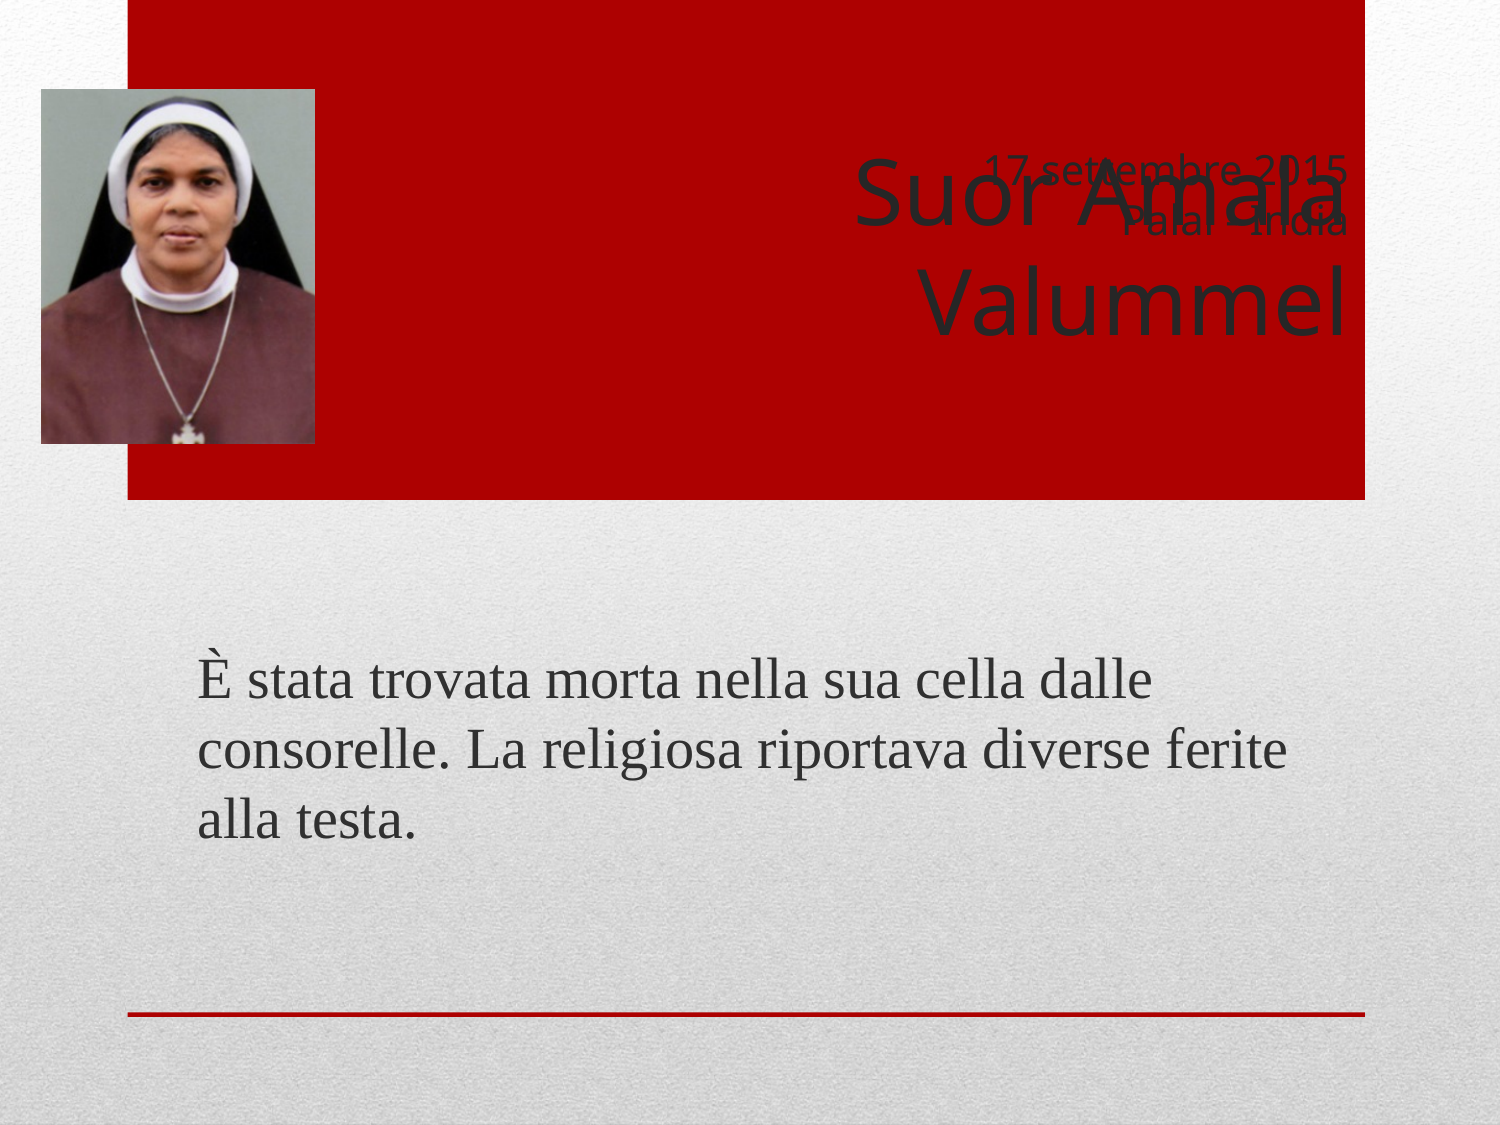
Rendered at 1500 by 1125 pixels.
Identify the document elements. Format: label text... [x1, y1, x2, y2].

text_box 17 settembre 2015 Palai - India [797, 136, 1365, 251]
title Suor Amala Valummel [501, 229, 1365, 362]
subtitle È stata trovata morta nella sua cella dalle consorelle. La religiosa riportava diverse ferite alla testa. [183, 550, 1308, 965]
picture [40, 89, 316, 445]
